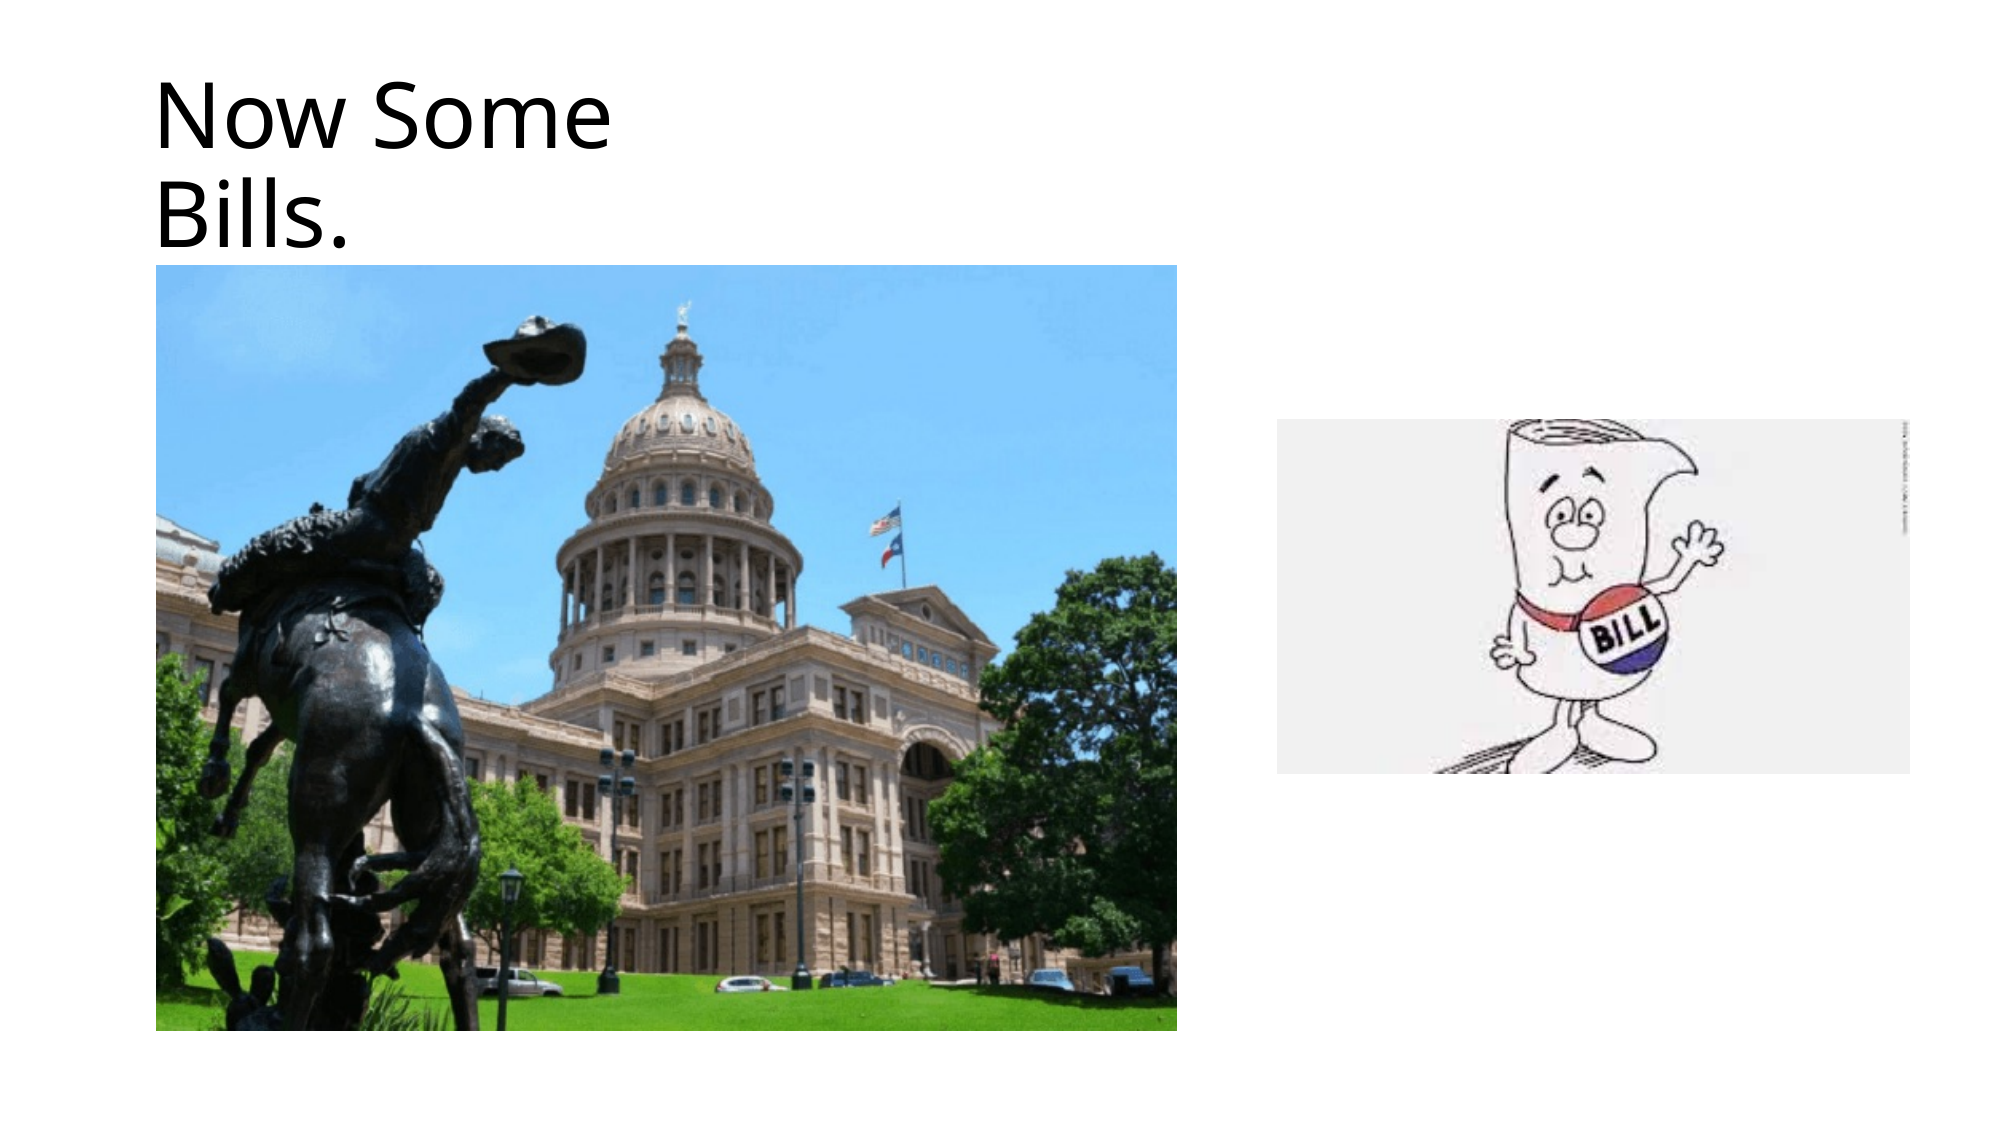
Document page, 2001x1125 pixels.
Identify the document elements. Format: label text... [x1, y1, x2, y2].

title Now Some Bills. [137, 59, 777, 278]
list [1277, 419, 1910, 774]
picture [156, 265, 1177, 1031]
